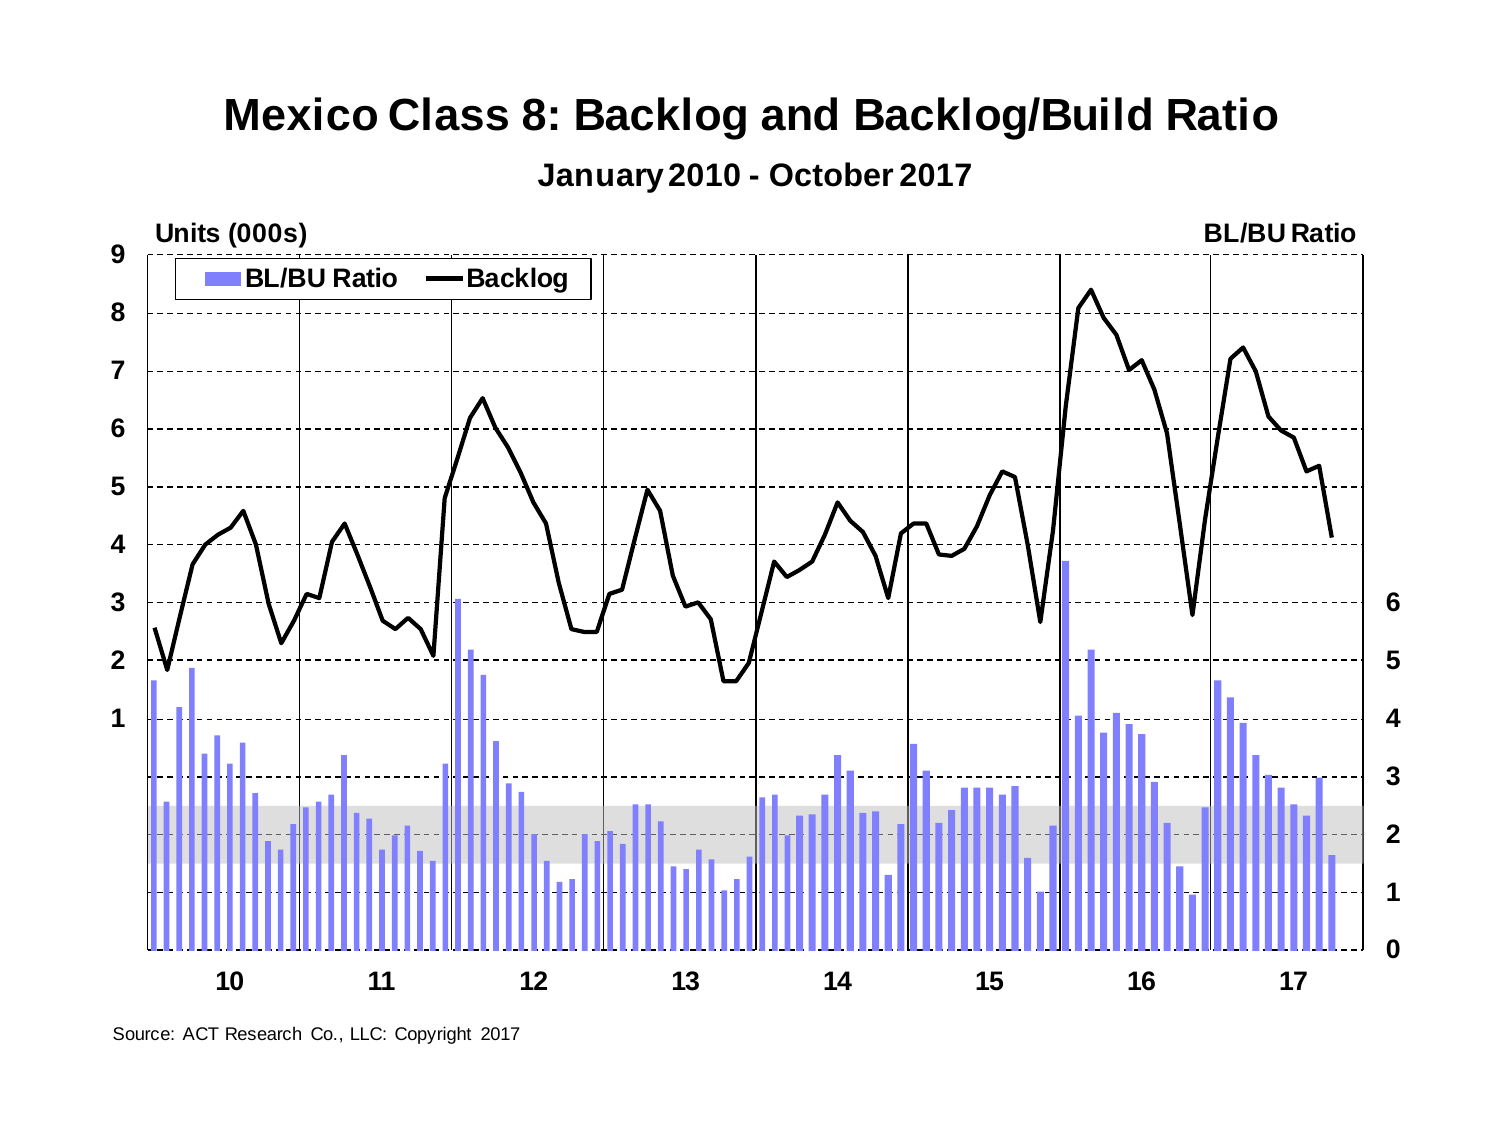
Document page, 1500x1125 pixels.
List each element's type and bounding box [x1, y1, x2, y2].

picture [74, 74, 1426, 1049]
